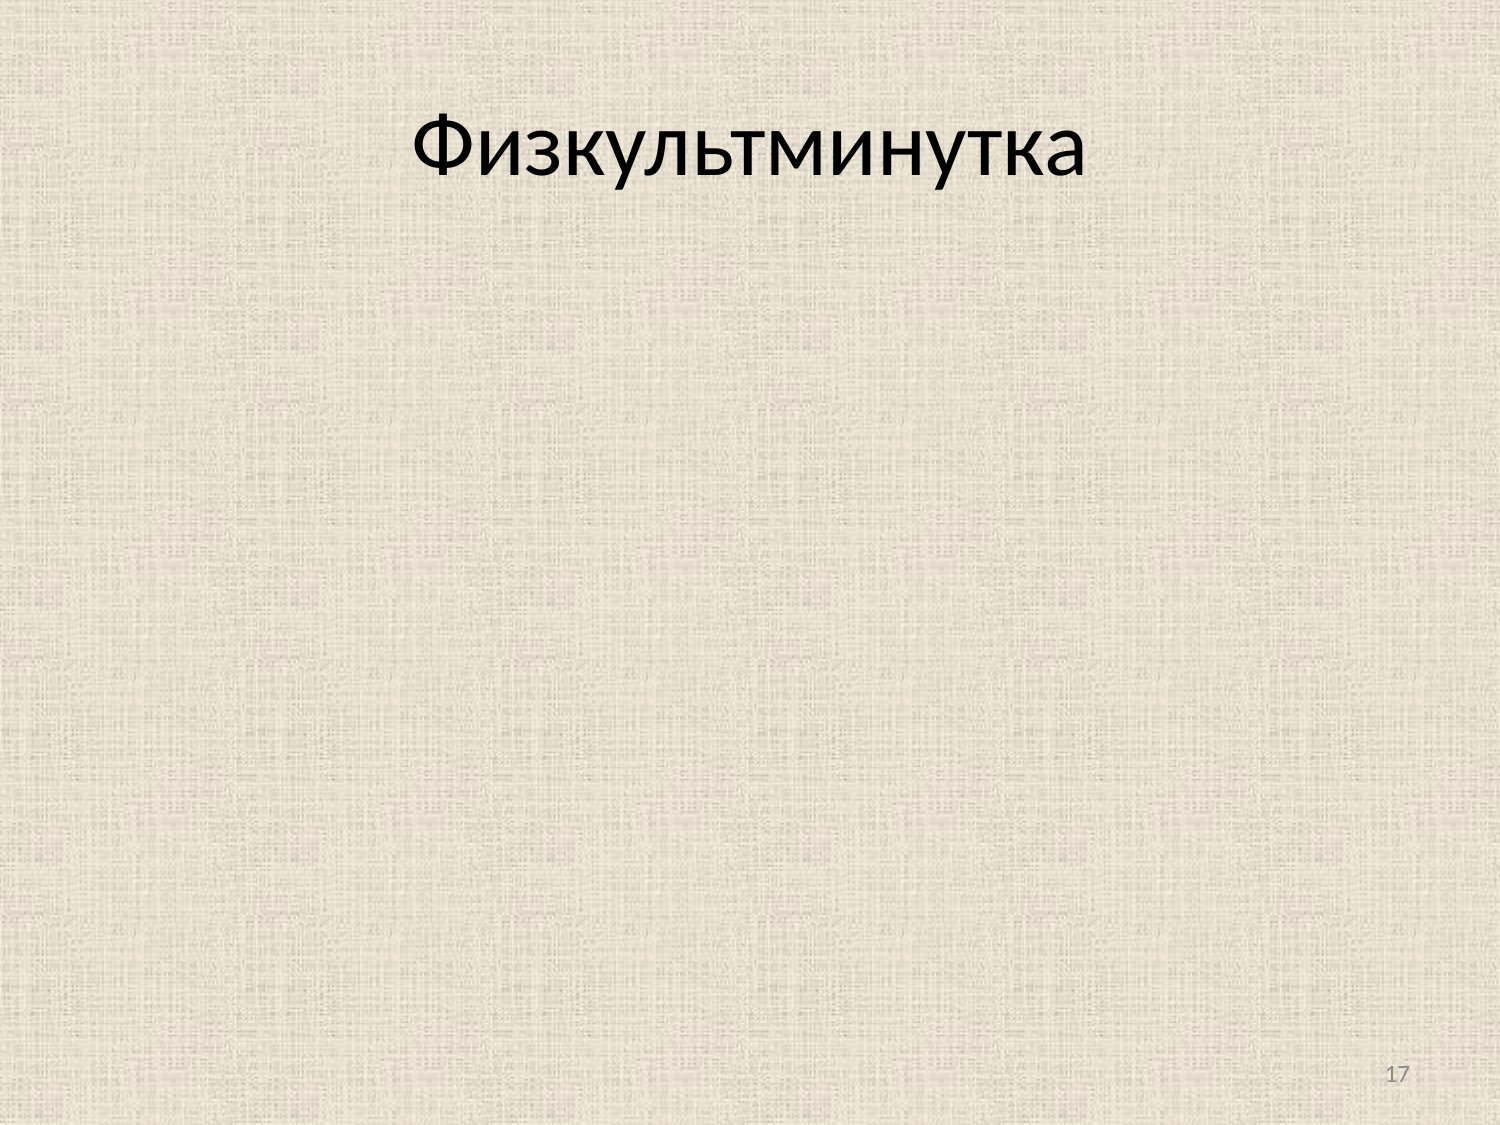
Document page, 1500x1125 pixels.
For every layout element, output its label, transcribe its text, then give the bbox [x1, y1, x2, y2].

slide_number 17 [1074, 1042, 1425, 1103]
title Физкультминутка [75, 45, 1425, 233]
